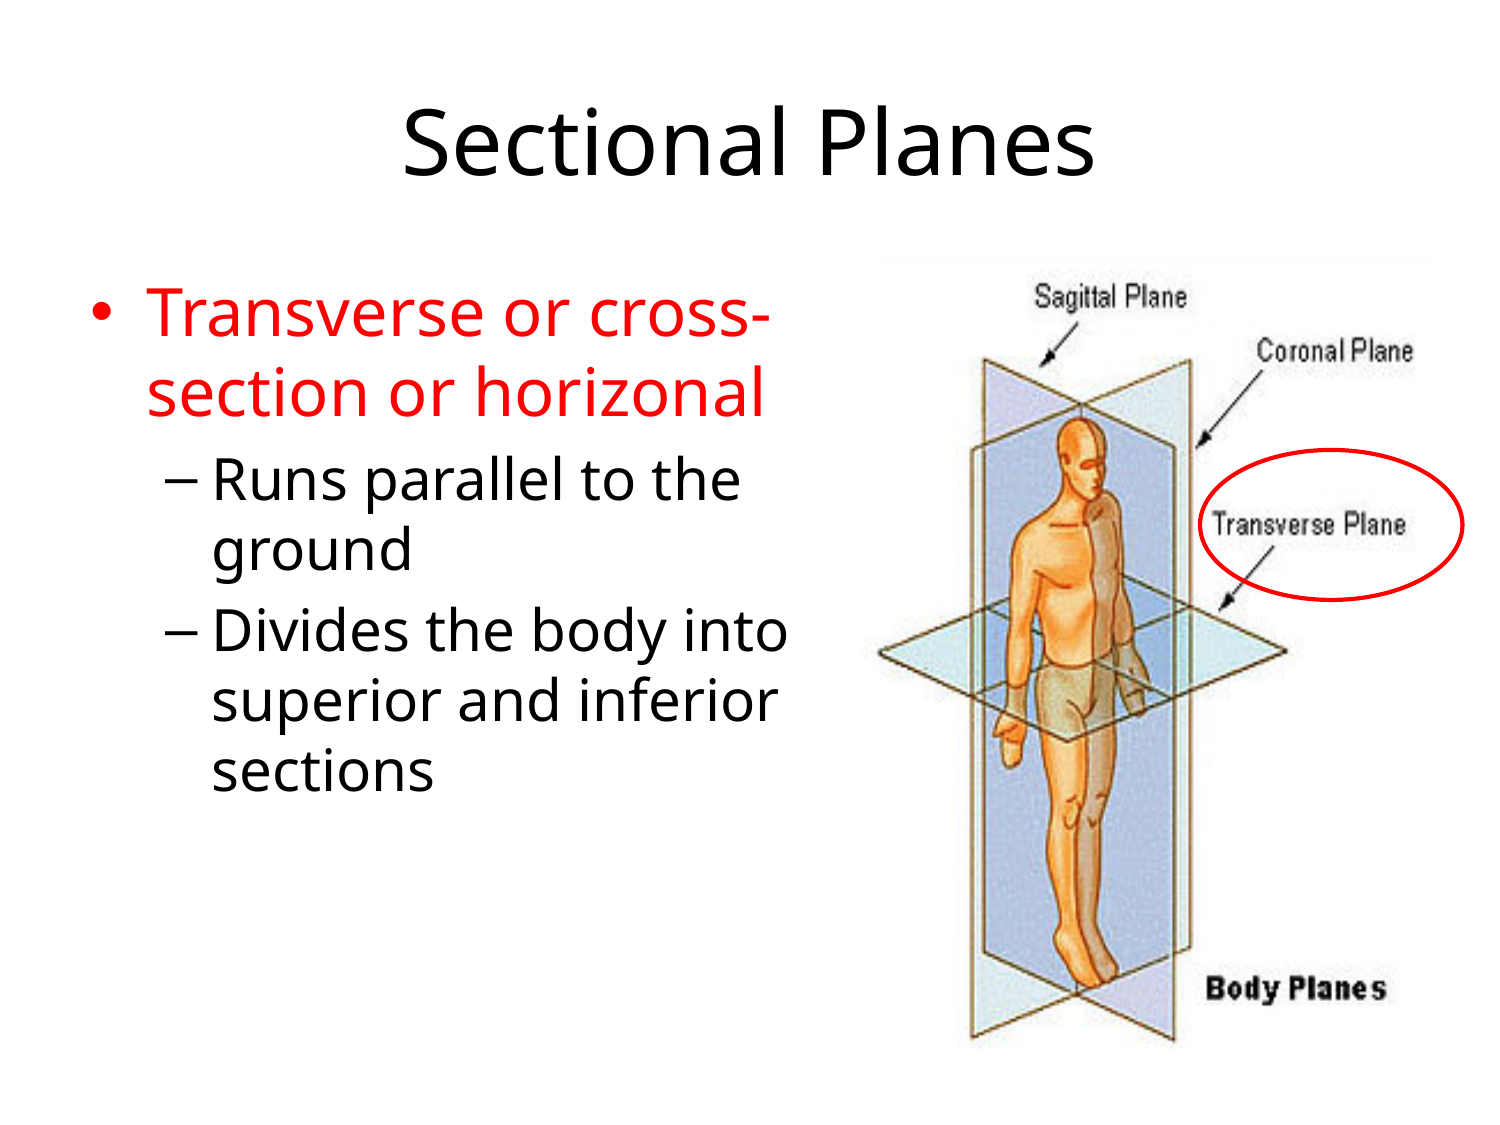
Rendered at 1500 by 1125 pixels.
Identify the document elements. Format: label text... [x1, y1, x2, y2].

text_box [1441, 483, 1463, 567]
list Transverse or cross-section or horizonal Runs parallel to the ground Divides the body into superior and inferior sections [75, 262, 857, 1005]
title Sectional Planes [75, 45, 1425, 233]
picture [862, 249, 1438, 1063]
